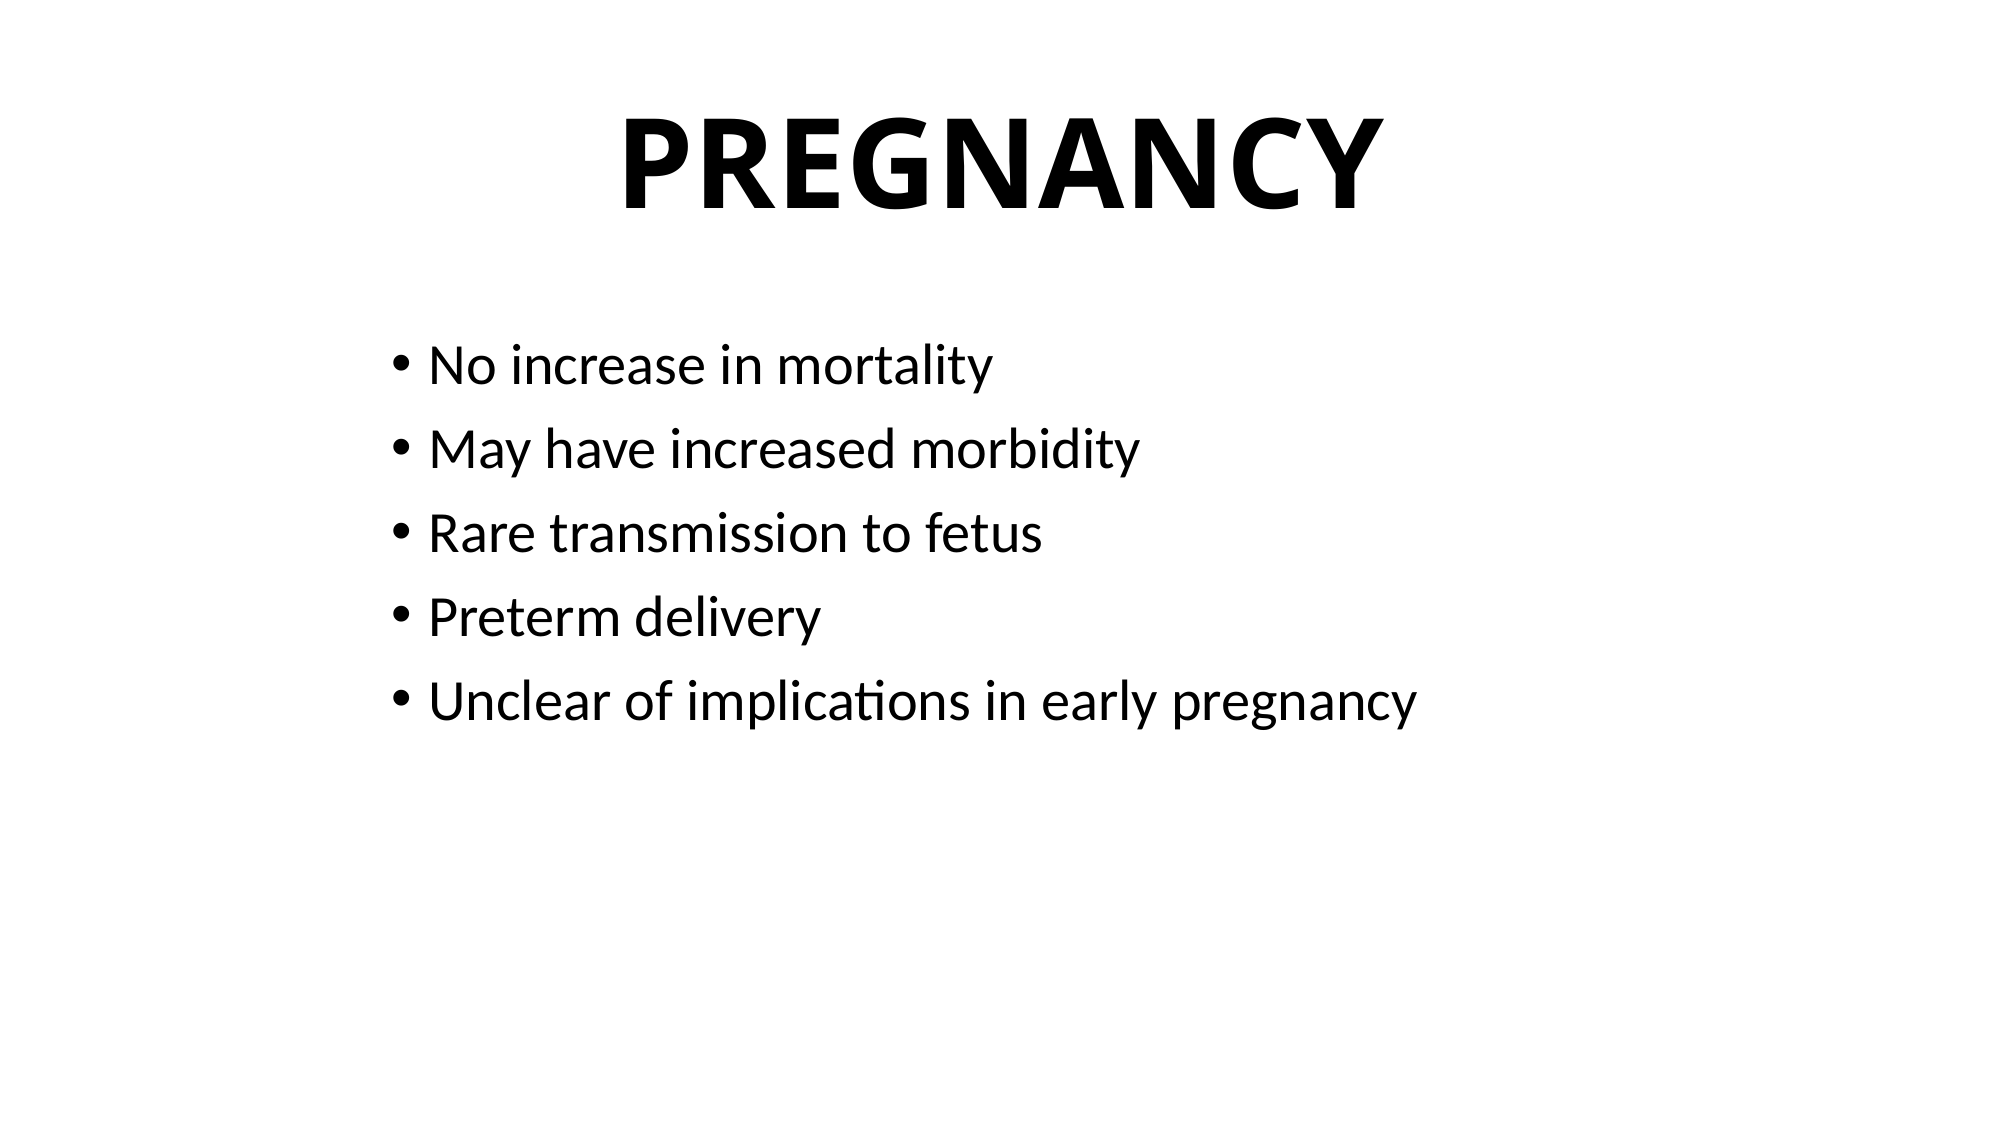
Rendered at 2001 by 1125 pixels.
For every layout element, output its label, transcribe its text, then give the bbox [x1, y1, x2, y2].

title PREGNANCY [137, 59, 1863, 278]
list No increase in mortality May have increased morbidity Rare transmission to fetus Preterm delivery Unclear of implications in early pregnancy [376, 326, 1624, 1009]
